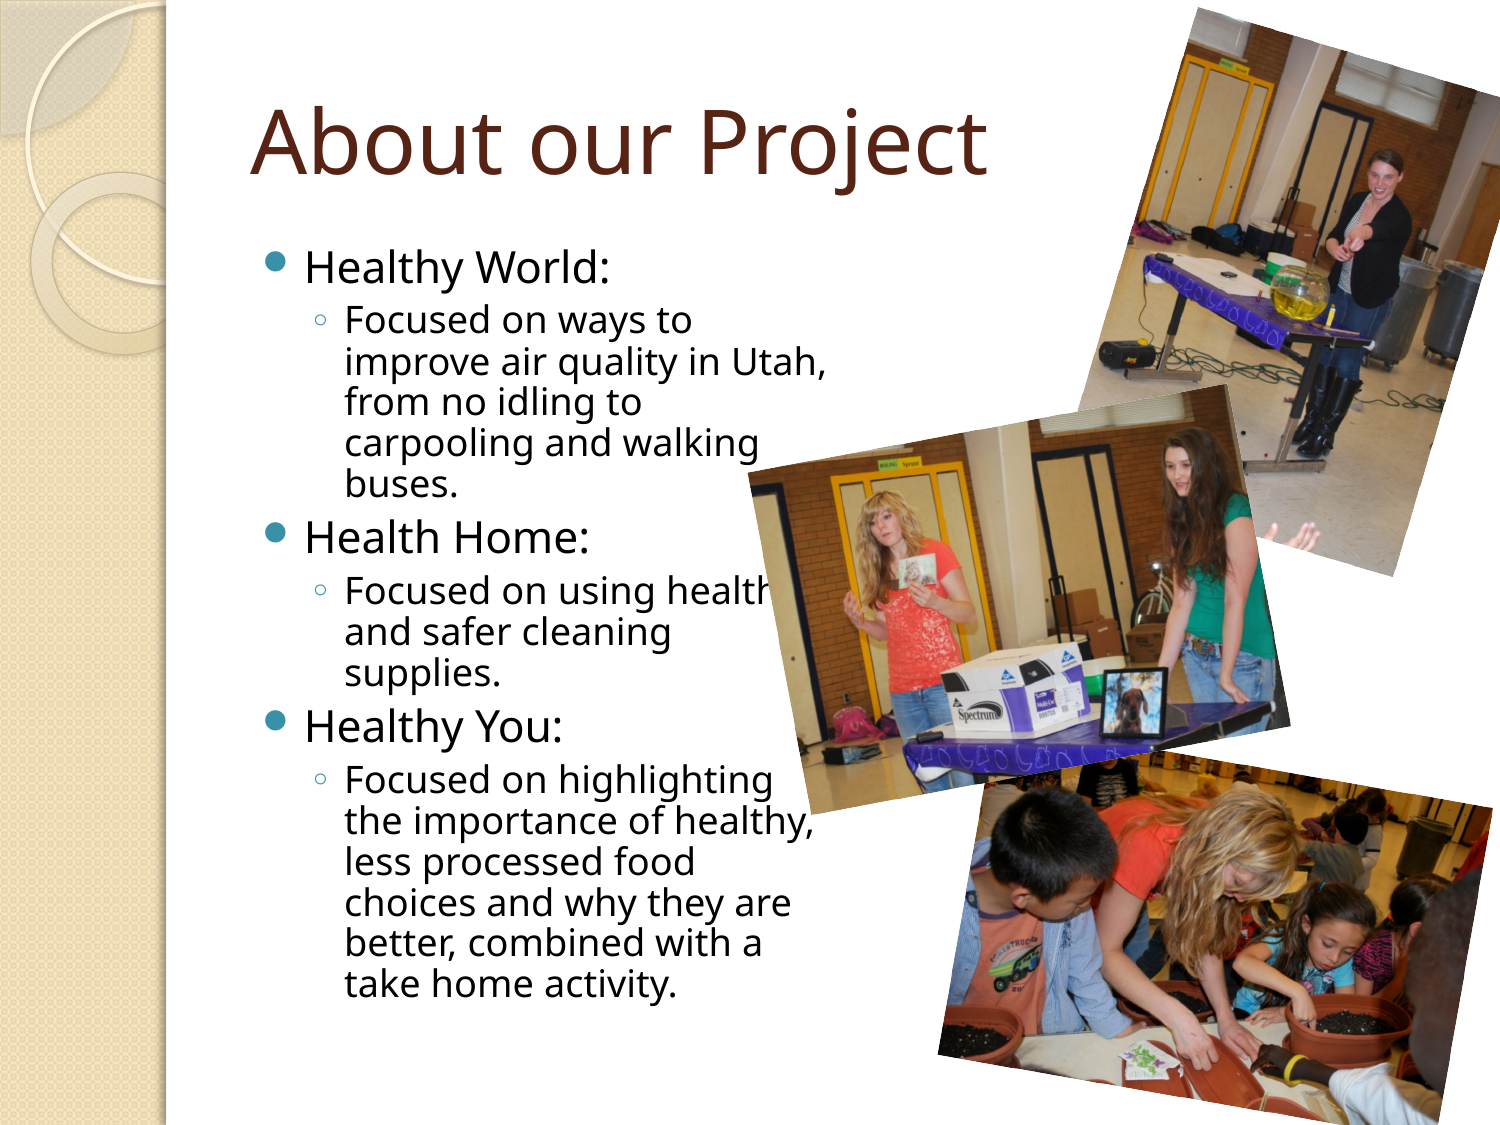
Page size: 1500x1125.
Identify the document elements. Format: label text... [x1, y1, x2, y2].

title About our Project [235, 45, 1117, 233]
picture [748, 8, 1500, 1125]
list Healthy World: Focused on ways to improve air quality in Utah, from no idling to carpooling and walking buses. Health Home: Focused on using healthier and safer cleaning supplies. Healthy You: Focused on highlighting the importance of healthy, less processed food choices and why they are better, combined with a take home activity. [235, 237, 850, 1025]
